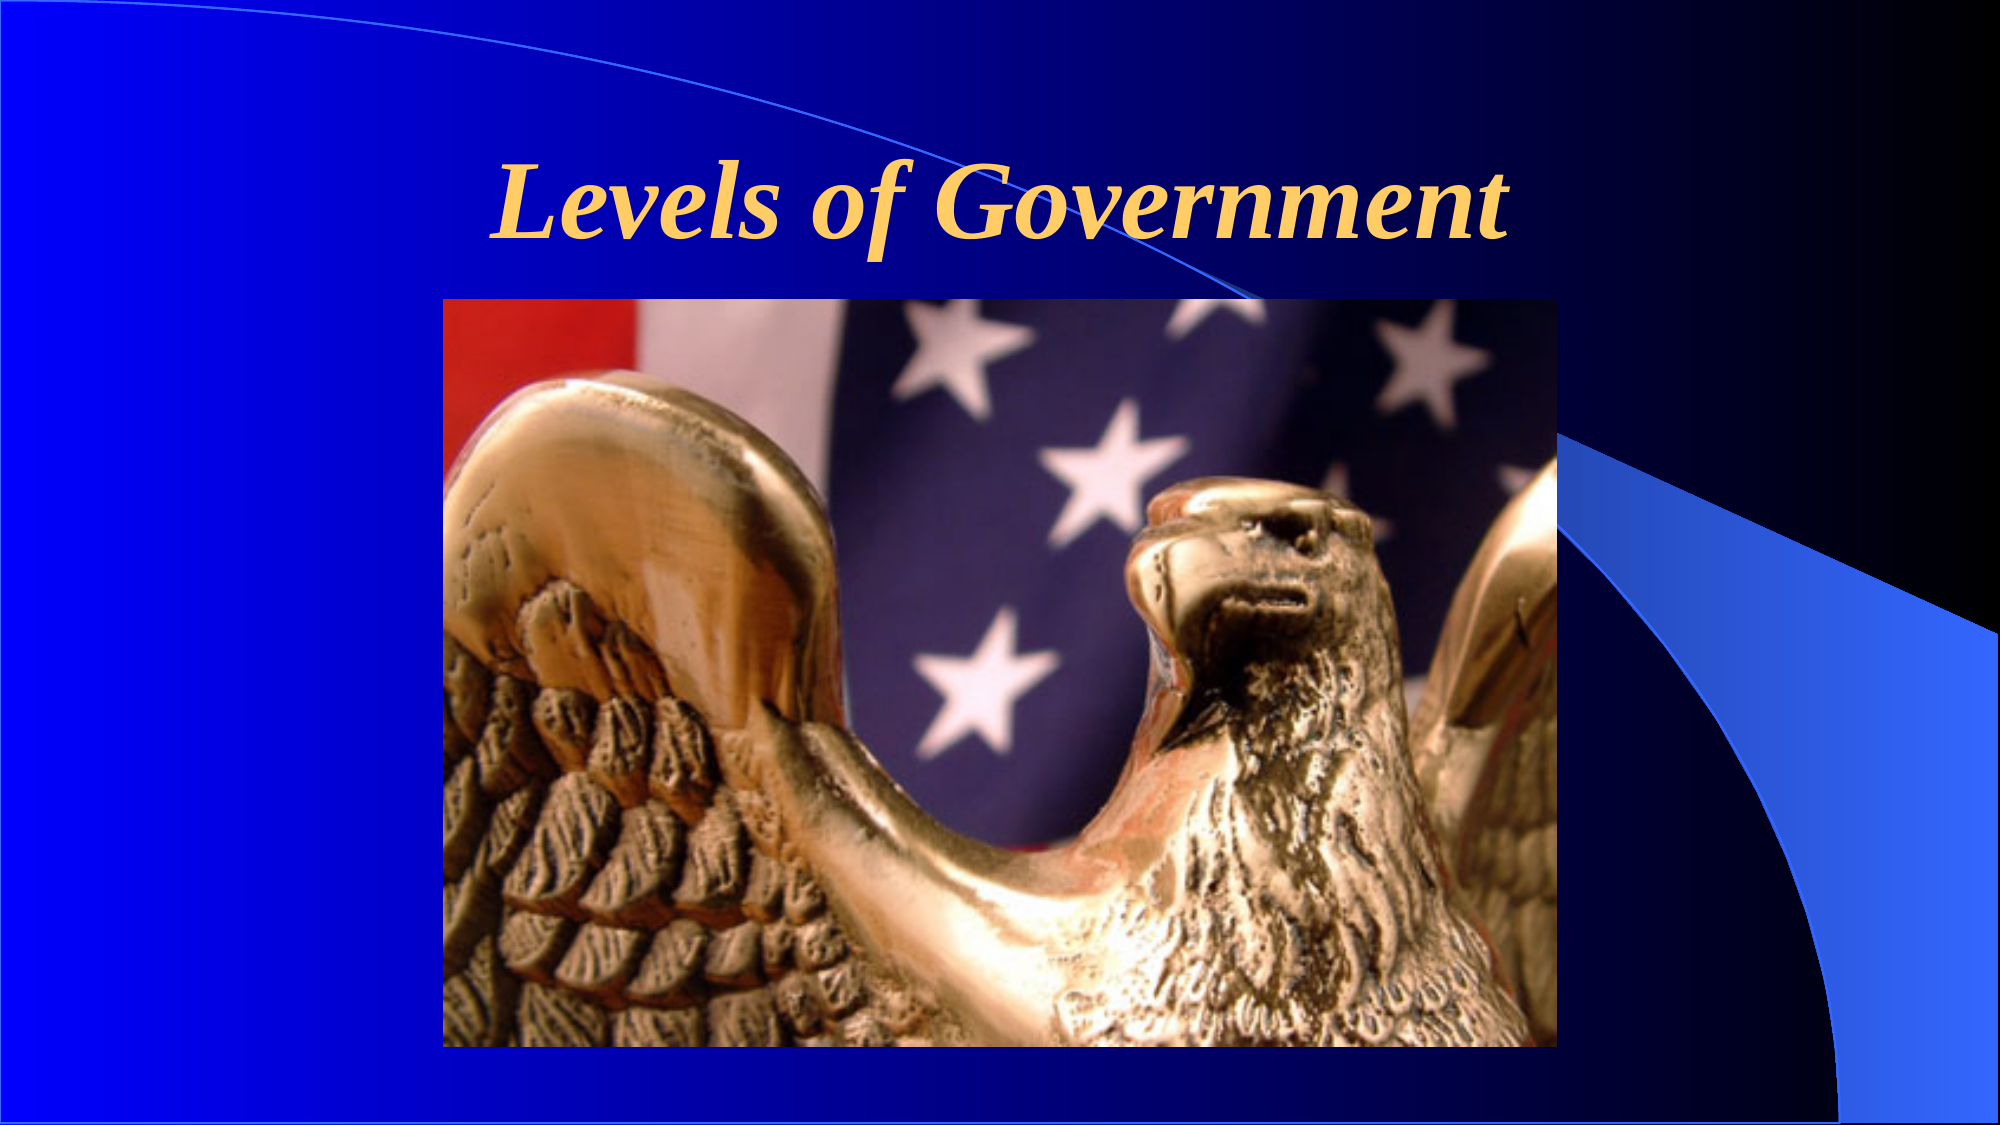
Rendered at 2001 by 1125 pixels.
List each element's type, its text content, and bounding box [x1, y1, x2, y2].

title Levels of Government [150, 99, 1850, 288]
picture [443, 299, 1557, 1047]
